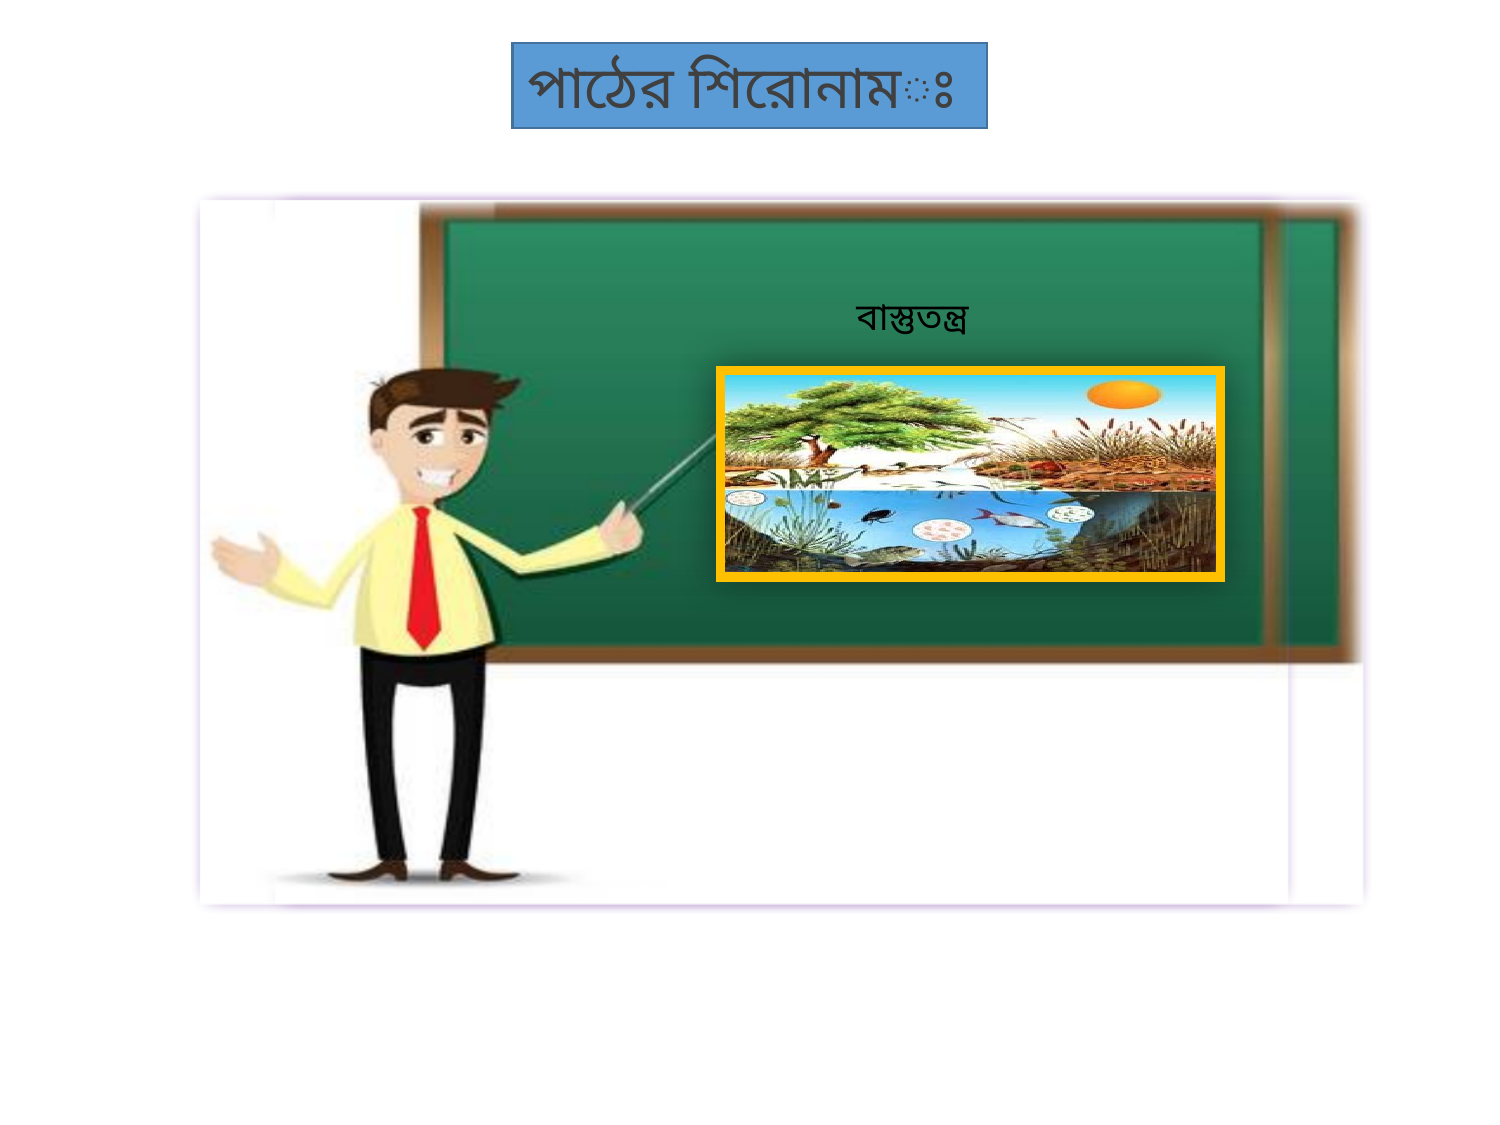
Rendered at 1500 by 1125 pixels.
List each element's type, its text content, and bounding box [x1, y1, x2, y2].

text_box পাঠের শিরোনামঃ [511, 42, 988, 129]
picture [199, 199, 1363, 905]
